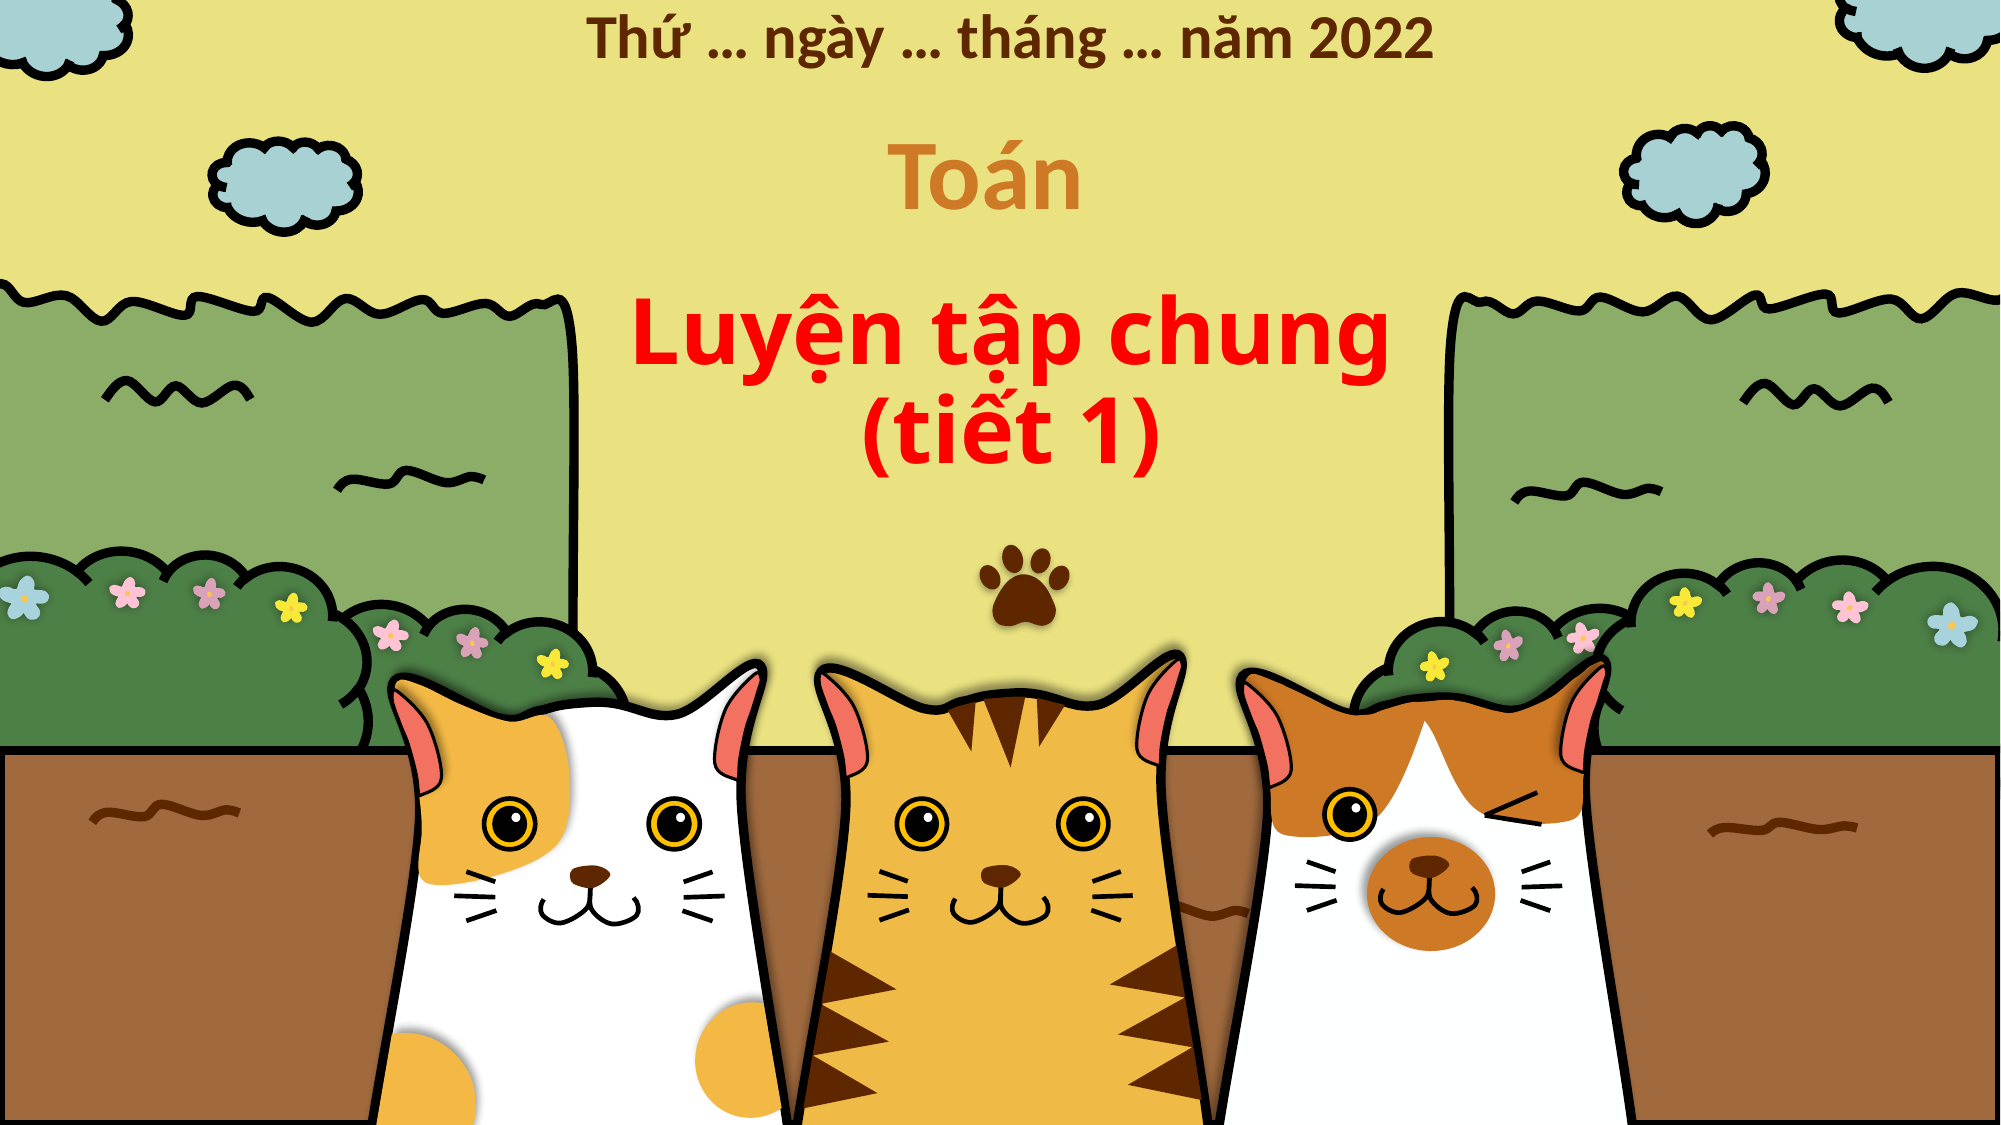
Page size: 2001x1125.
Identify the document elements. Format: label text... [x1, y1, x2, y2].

text_box Thứ … ngày … tháng … năm 2022 [303, 0, 1720, 174]
text_box [212, 141, 359, 233]
list Toán [815, 174, 1157, 293]
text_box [781, 654, 1220, 1125]
text_box [1839, 0, 2000, 69]
text_box [0, 0, 129, 77]
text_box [1203, 658, 1645, 1125]
title Luyện tập chung (tiết 1) [577, 216, 1446, 552]
text_box [1623, 125, 1766, 224]
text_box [972, 540, 1070, 637]
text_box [341, 663, 819, 1125]
